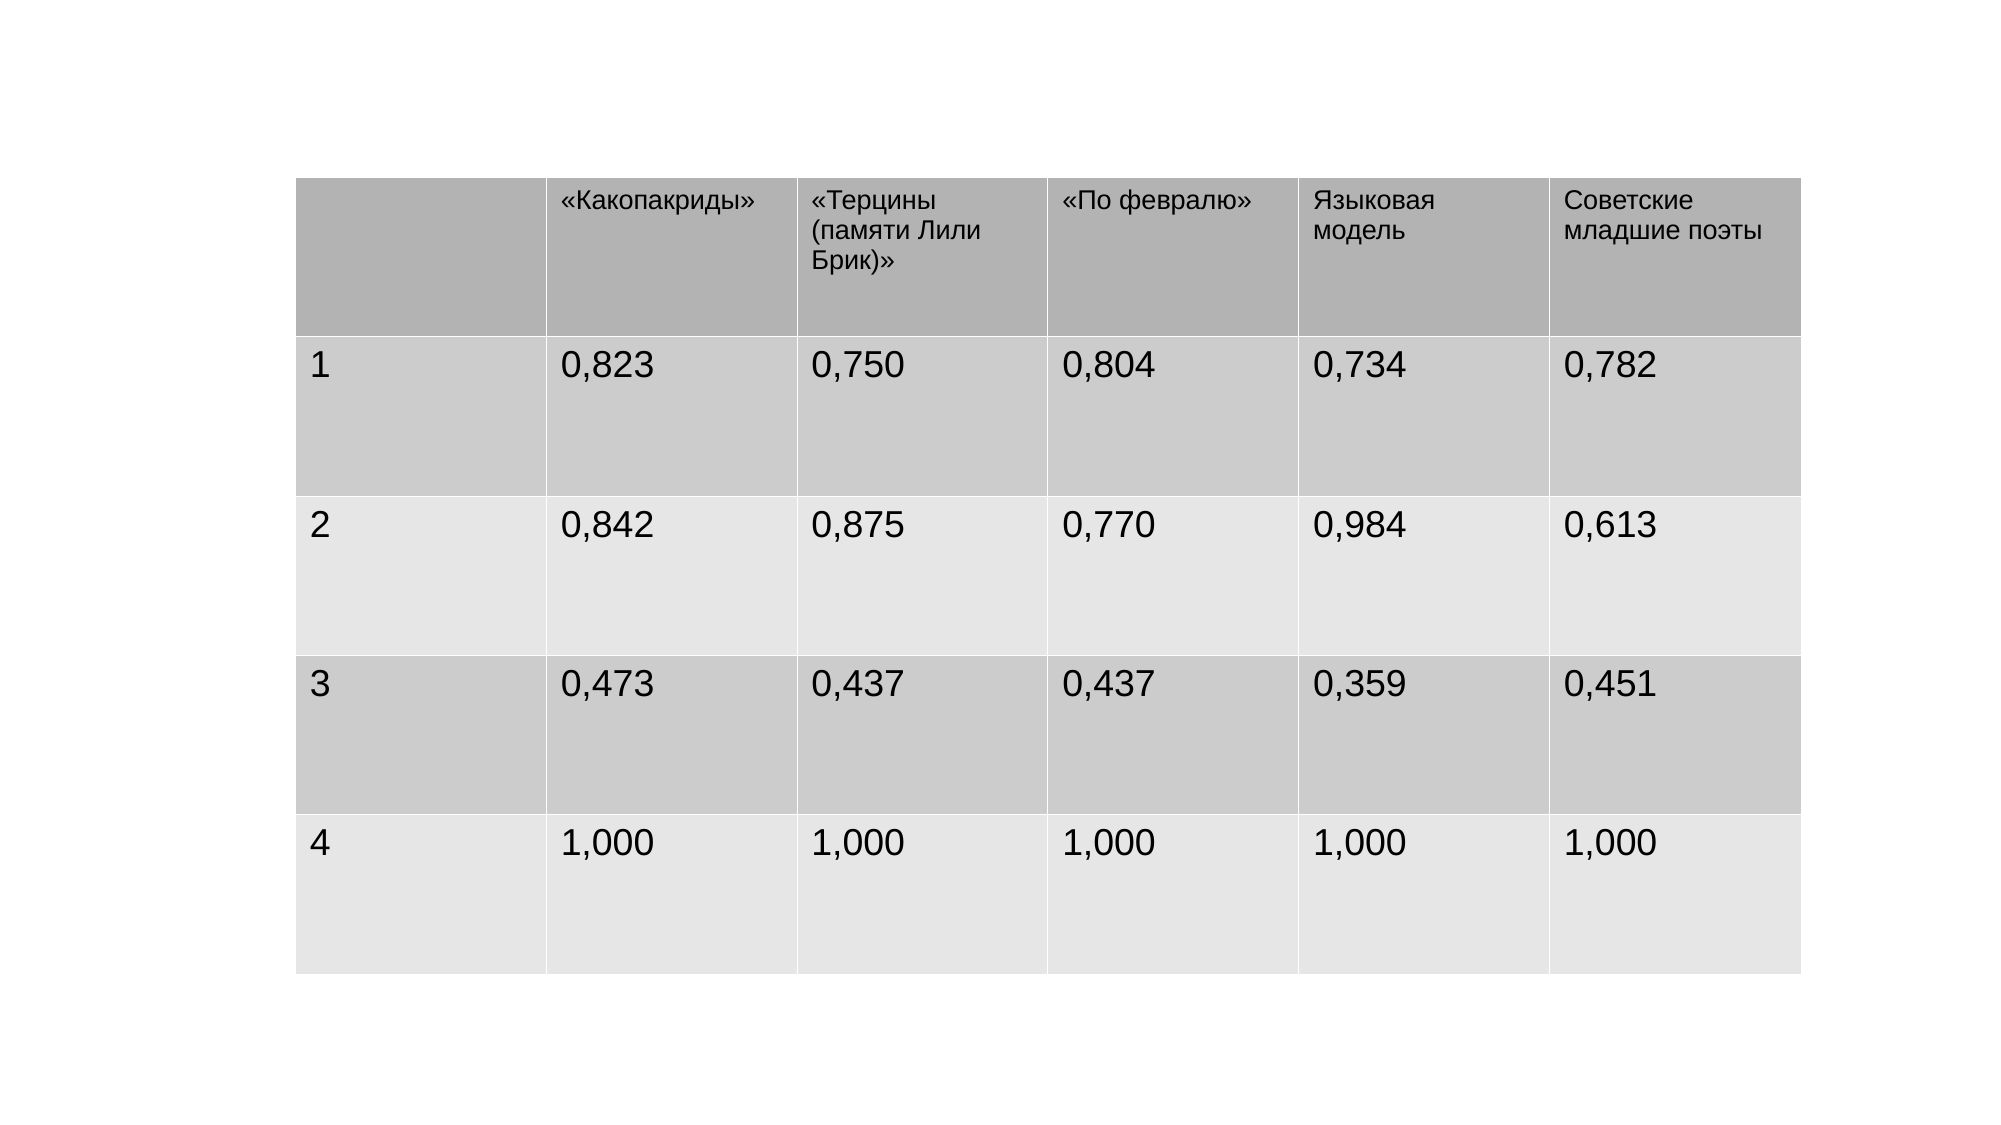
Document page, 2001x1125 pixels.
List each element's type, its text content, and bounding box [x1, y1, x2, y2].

table_cell 0,437 [798, 656, 1047, 814]
table_cell 0,437 [1048, 656, 1298, 814]
table_cell 0,359 [1299, 656, 1549, 814]
table_cell 1,000 [1550, 815, 1801, 974]
table_cell 4 [296, 815, 546, 974]
table_cell 1,000 [1299, 815, 1549, 974]
table_cell 0,613 [1550, 497, 1801, 655]
table_header «По февралю» [1048, 178, 1298, 336]
table_cell 2 [296, 497, 546, 655]
table_cell 0,875 [798, 497, 1047, 655]
table_cell 0,804 [1048, 337, 1298, 496]
table_header Советские младшие поэты [1550, 178, 1801, 336]
table_cell 1 [296, 337, 546, 496]
table_header «Терцины (памяти Лили Брик)» [798, 178, 1047, 336]
table_cell 0,473 [547, 656, 797, 814]
table_cell 0,782 [1550, 337, 1801, 496]
table_header Языковая модель [1299, 178, 1549, 336]
table_cell 1,000 [1048, 815, 1298, 974]
table_cell 0,823 [547, 337, 797, 496]
table_cell 0,750 [798, 337, 1047, 496]
table_cell 3 [296, 656, 546, 814]
table_header [296, 178, 546, 336]
table_cell 0,451 [1550, 656, 1801, 814]
table_cell 1,000 [798, 815, 1047, 974]
table_cell 0,734 [1299, 337, 1549, 496]
table_cell 1,000 [547, 815, 797, 974]
table_cell 0,770 [1048, 497, 1298, 655]
table_header «Какопакриды» [547, 178, 797, 336]
table_cell 0,842 [547, 497, 797, 655]
table_cell 0,984 [1299, 497, 1549, 655]
